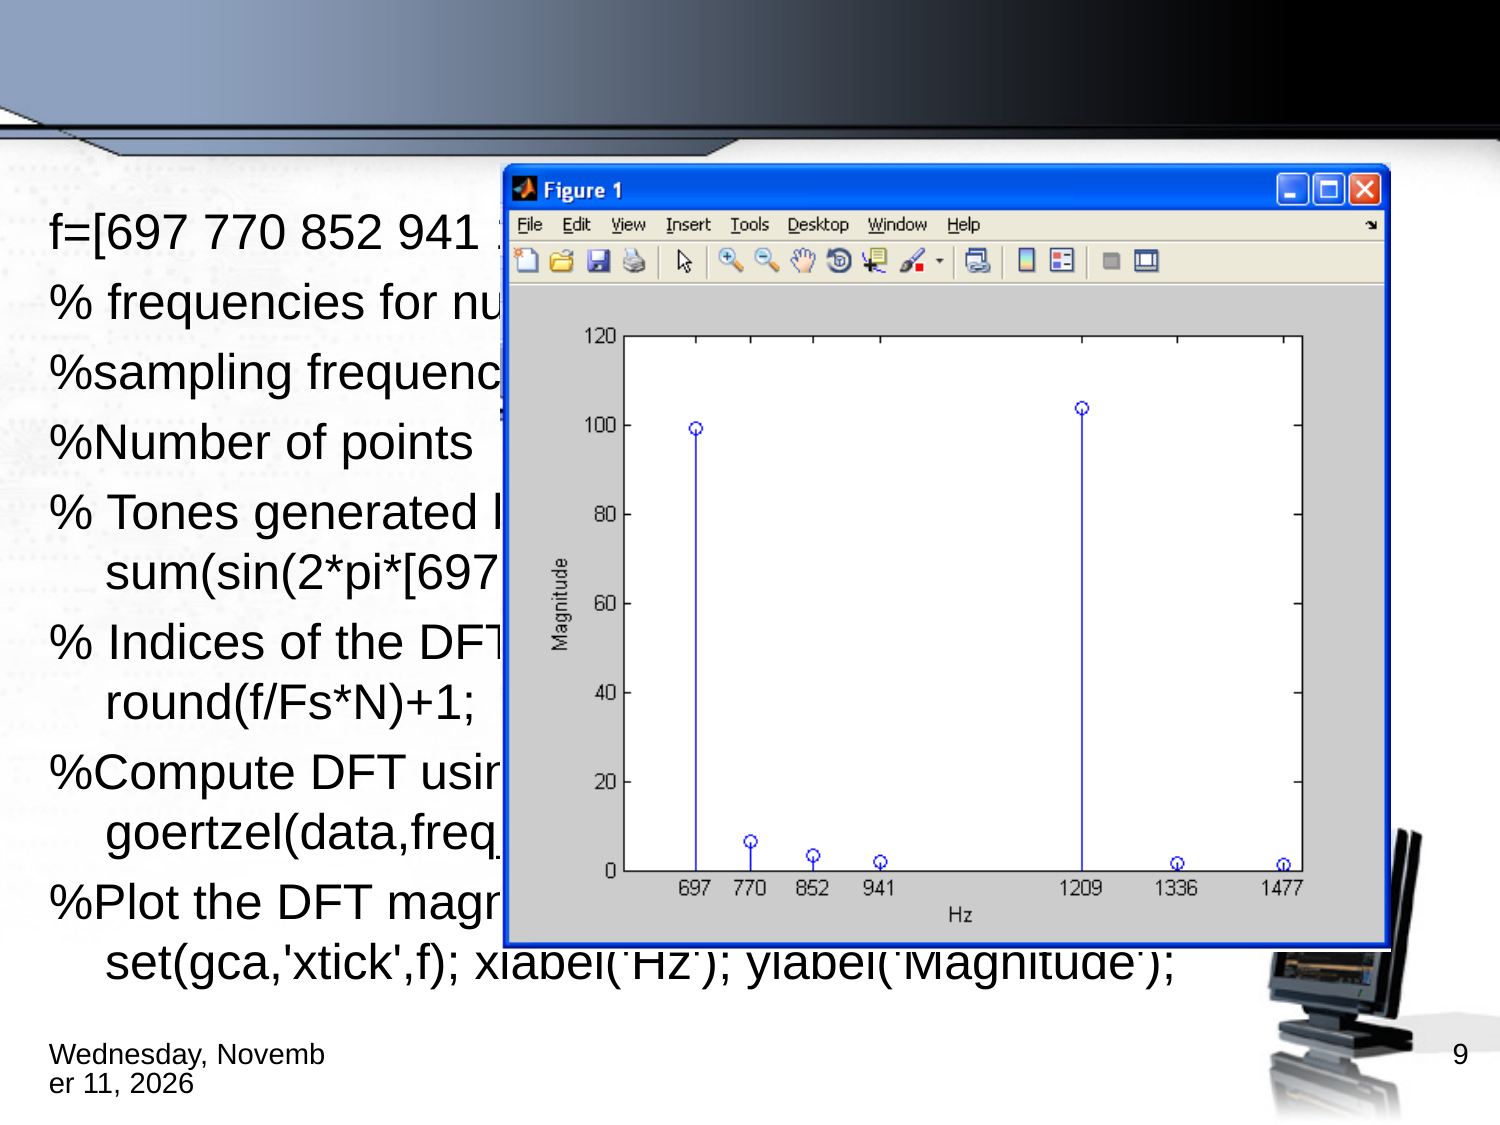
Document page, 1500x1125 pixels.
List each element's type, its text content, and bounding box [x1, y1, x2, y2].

slide_number 9 [1170, 1027, 1484, 1104]
list f=[697 770 852 941 1209 1336 1477]; % frequencies for numbers 0:9 on keypad Fs = 8000; %sampling frequency N = 205; %Number of points % Tones generated by a "1": 697 and 1209 Hz data = sum(sin(2*pi*[697;1209]*(0:N-1)/Fs)); % Indices of the DFT for the frequencies f freq_indices = round(f/Fs*N)+1; %Compute DFT using Goertzel algorithm dft_data = goertzel(data,freq_indices); %Plot the DFT magnitudes stem(f,abs(dft_data)); set(gca,'xtick',f); xlabel('Hz'); ylabel('Magnitude'); [33, 191, 1476, 995]
picture [0, 0, 1500, 1125]
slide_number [33, 1027, 347, 1104]
